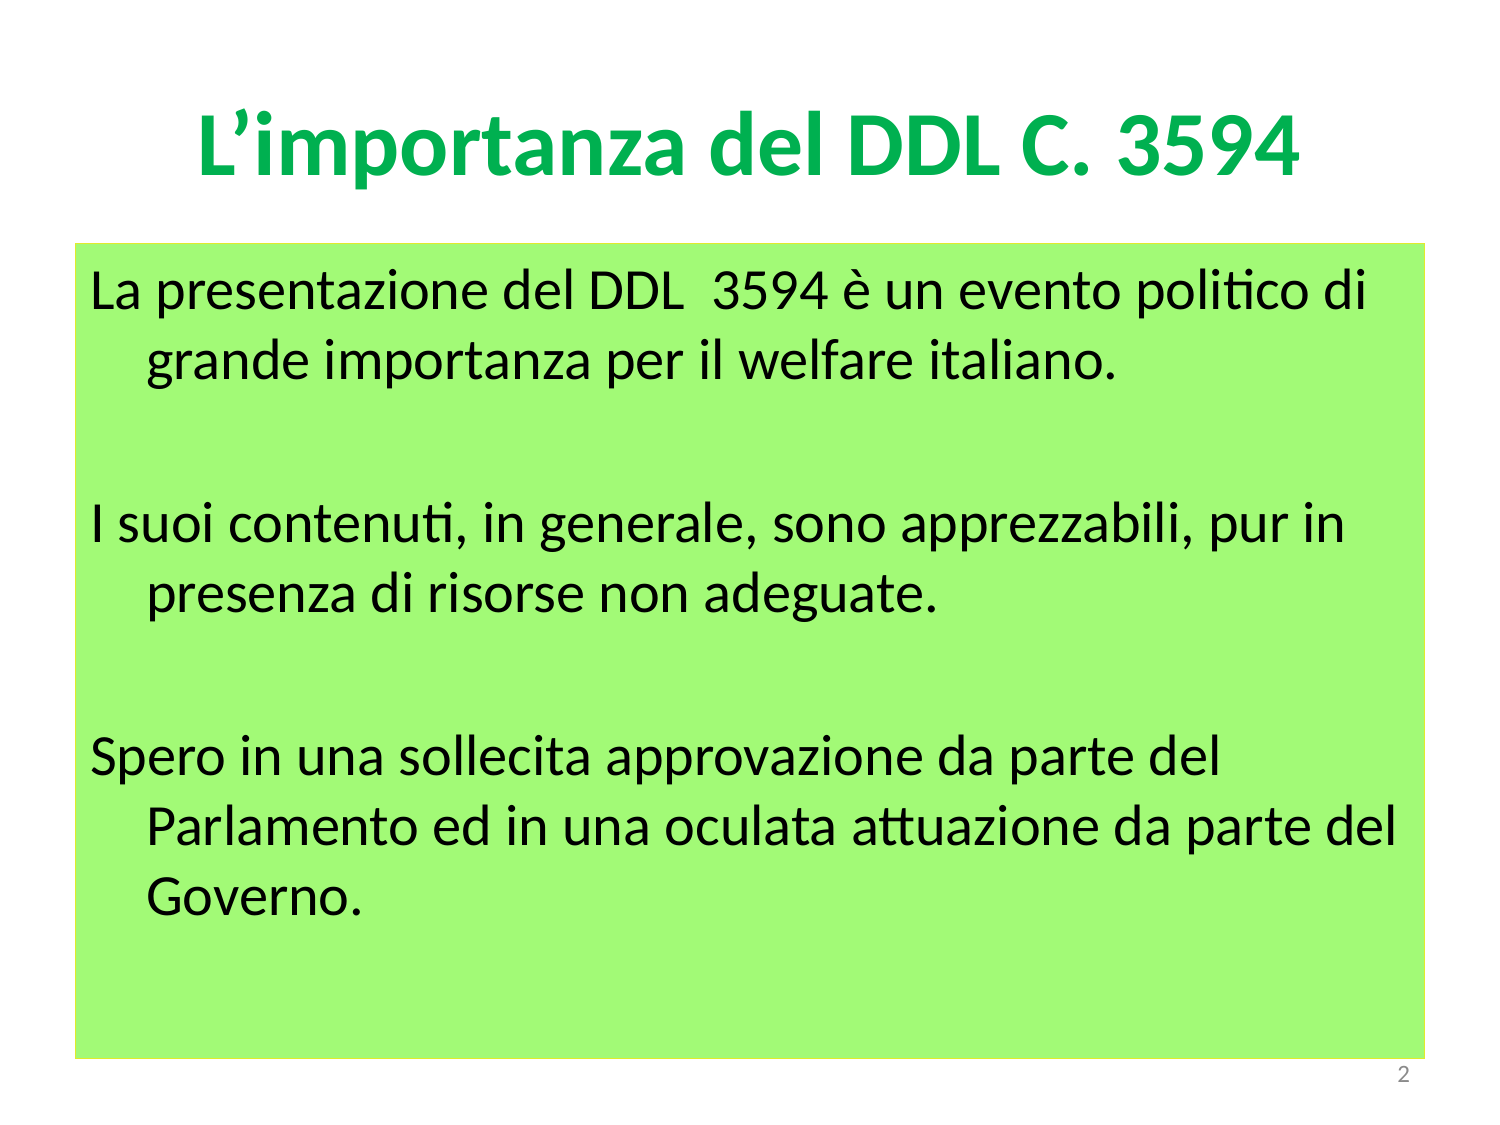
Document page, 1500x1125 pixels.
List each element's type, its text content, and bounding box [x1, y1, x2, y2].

title L’importanza del DDL C. 3594 [75, 45, 1425, 233]
slide_number 2 [1074, 1059, 1425, 1103]
list La presentazione del DDL 3594 è un evento politico di grande importanza per il welfare italiano. I suoi contenuti, in generale, sono apprezzabili, pur in presenza di risorse non adeguate. Spero in una sollecita approvazione da parte del Parlamento ed in una oculata attuazione da parte del Governo. [75, 243, 1425, 1059]
